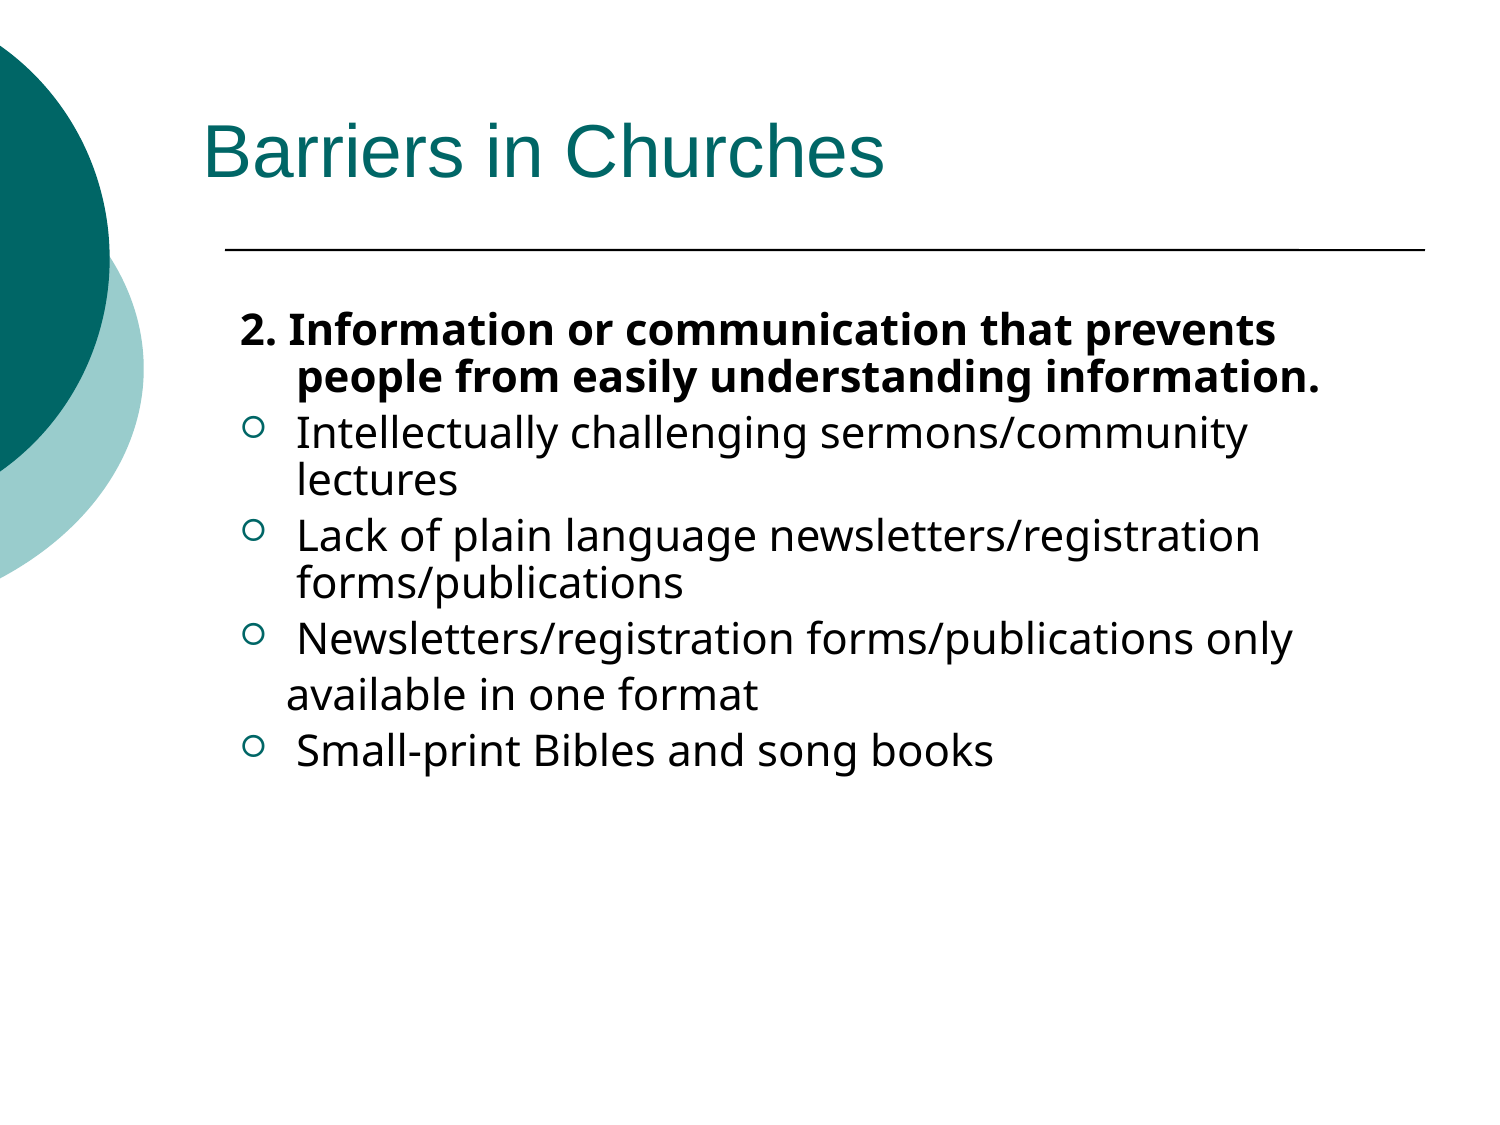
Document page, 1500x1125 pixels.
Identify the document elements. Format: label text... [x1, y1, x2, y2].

list 2. Information or communication that prevents people from easily understanding information. Intellectually challenging sermons/community lectures Lack of plain language newsletters/registration forms/publications Newsletters/registration forms/publications only available in one format Small-print Bibles and song books [224, 299, 1425, 975]
title Barriers in Churches [187, 62, 1463, 200]
